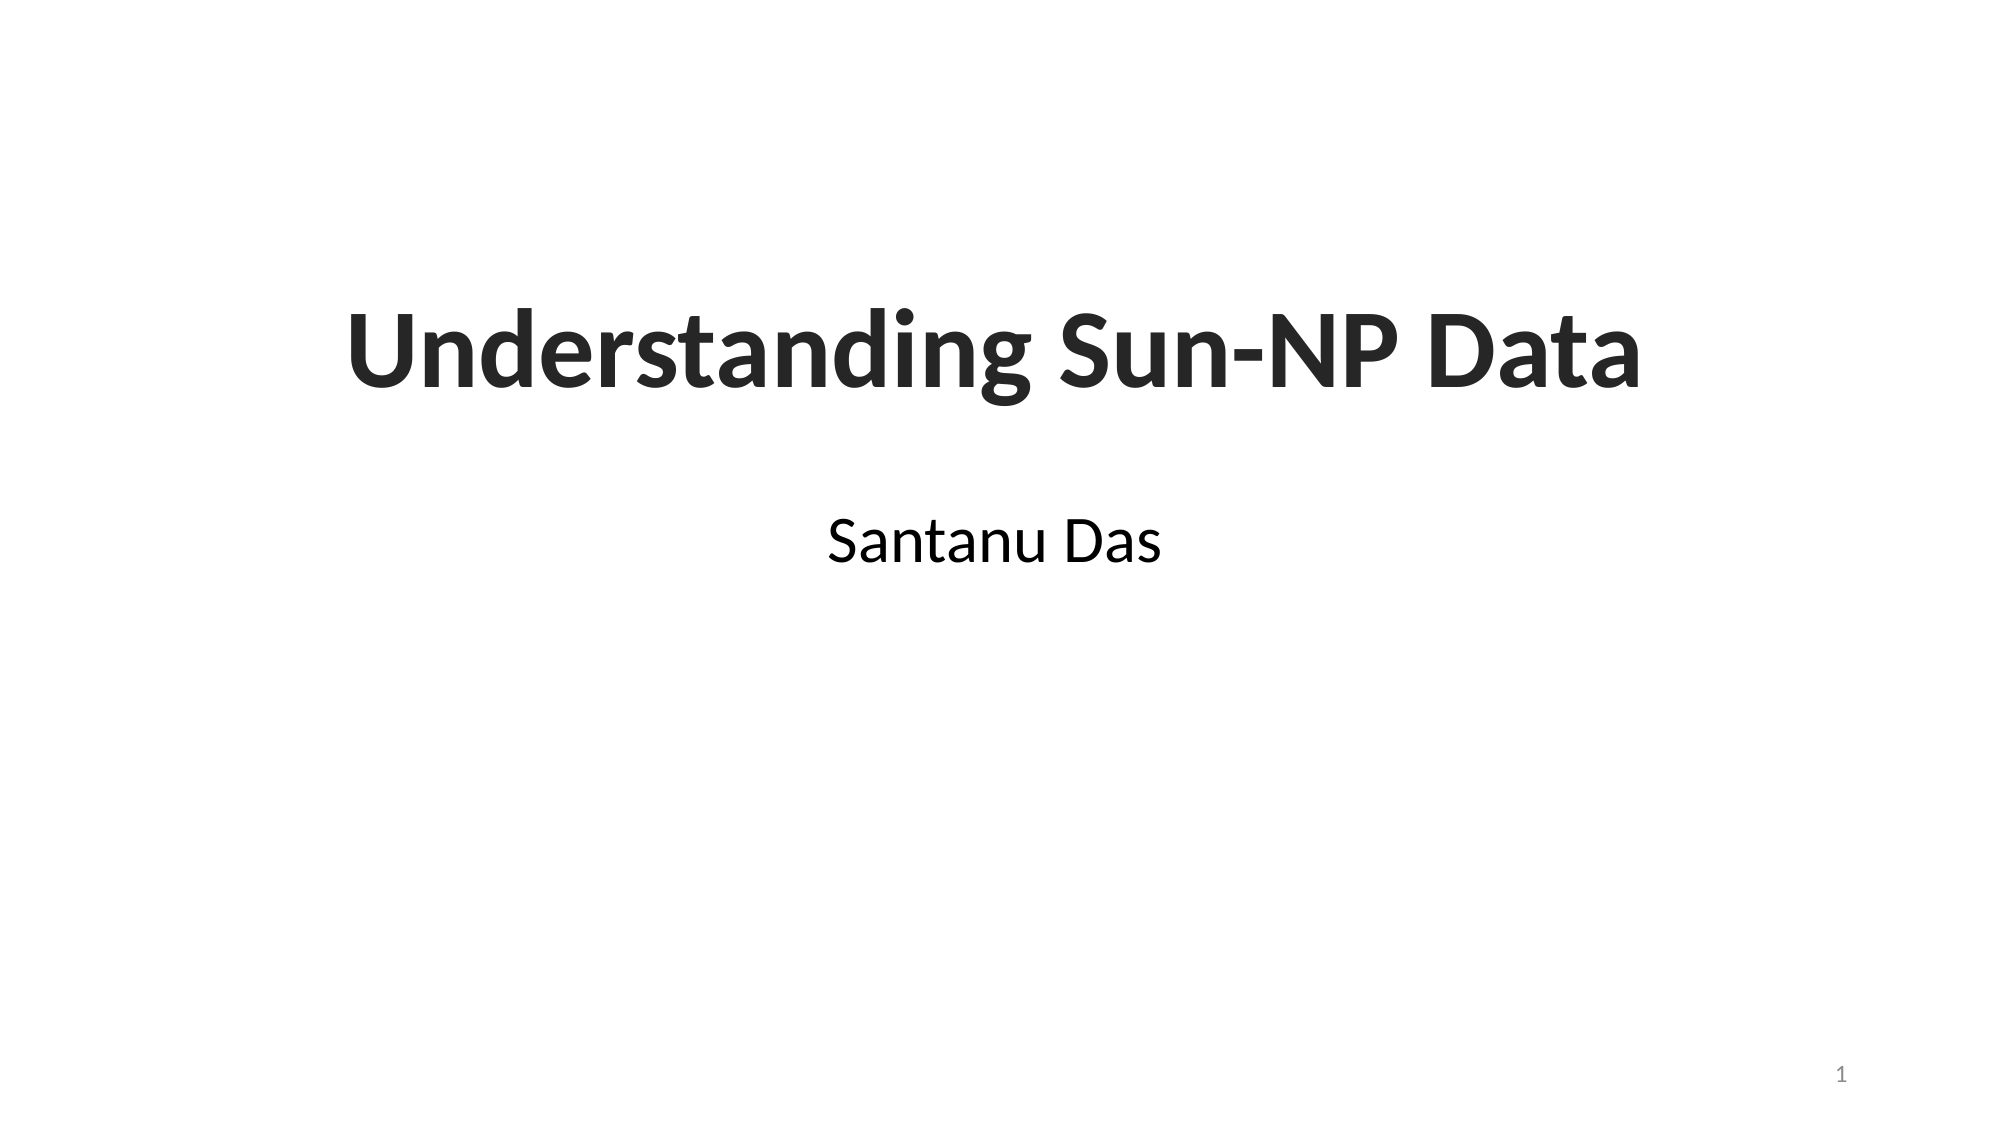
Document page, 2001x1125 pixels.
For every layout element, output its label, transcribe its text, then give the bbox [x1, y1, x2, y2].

text_box Santanu Das [109, 488, 1881, 584]
slide_number 1 [1412, 1042, 1863, 1103]
text_box Understanding Sun-NP Data [109, 267, 1881, 418]
